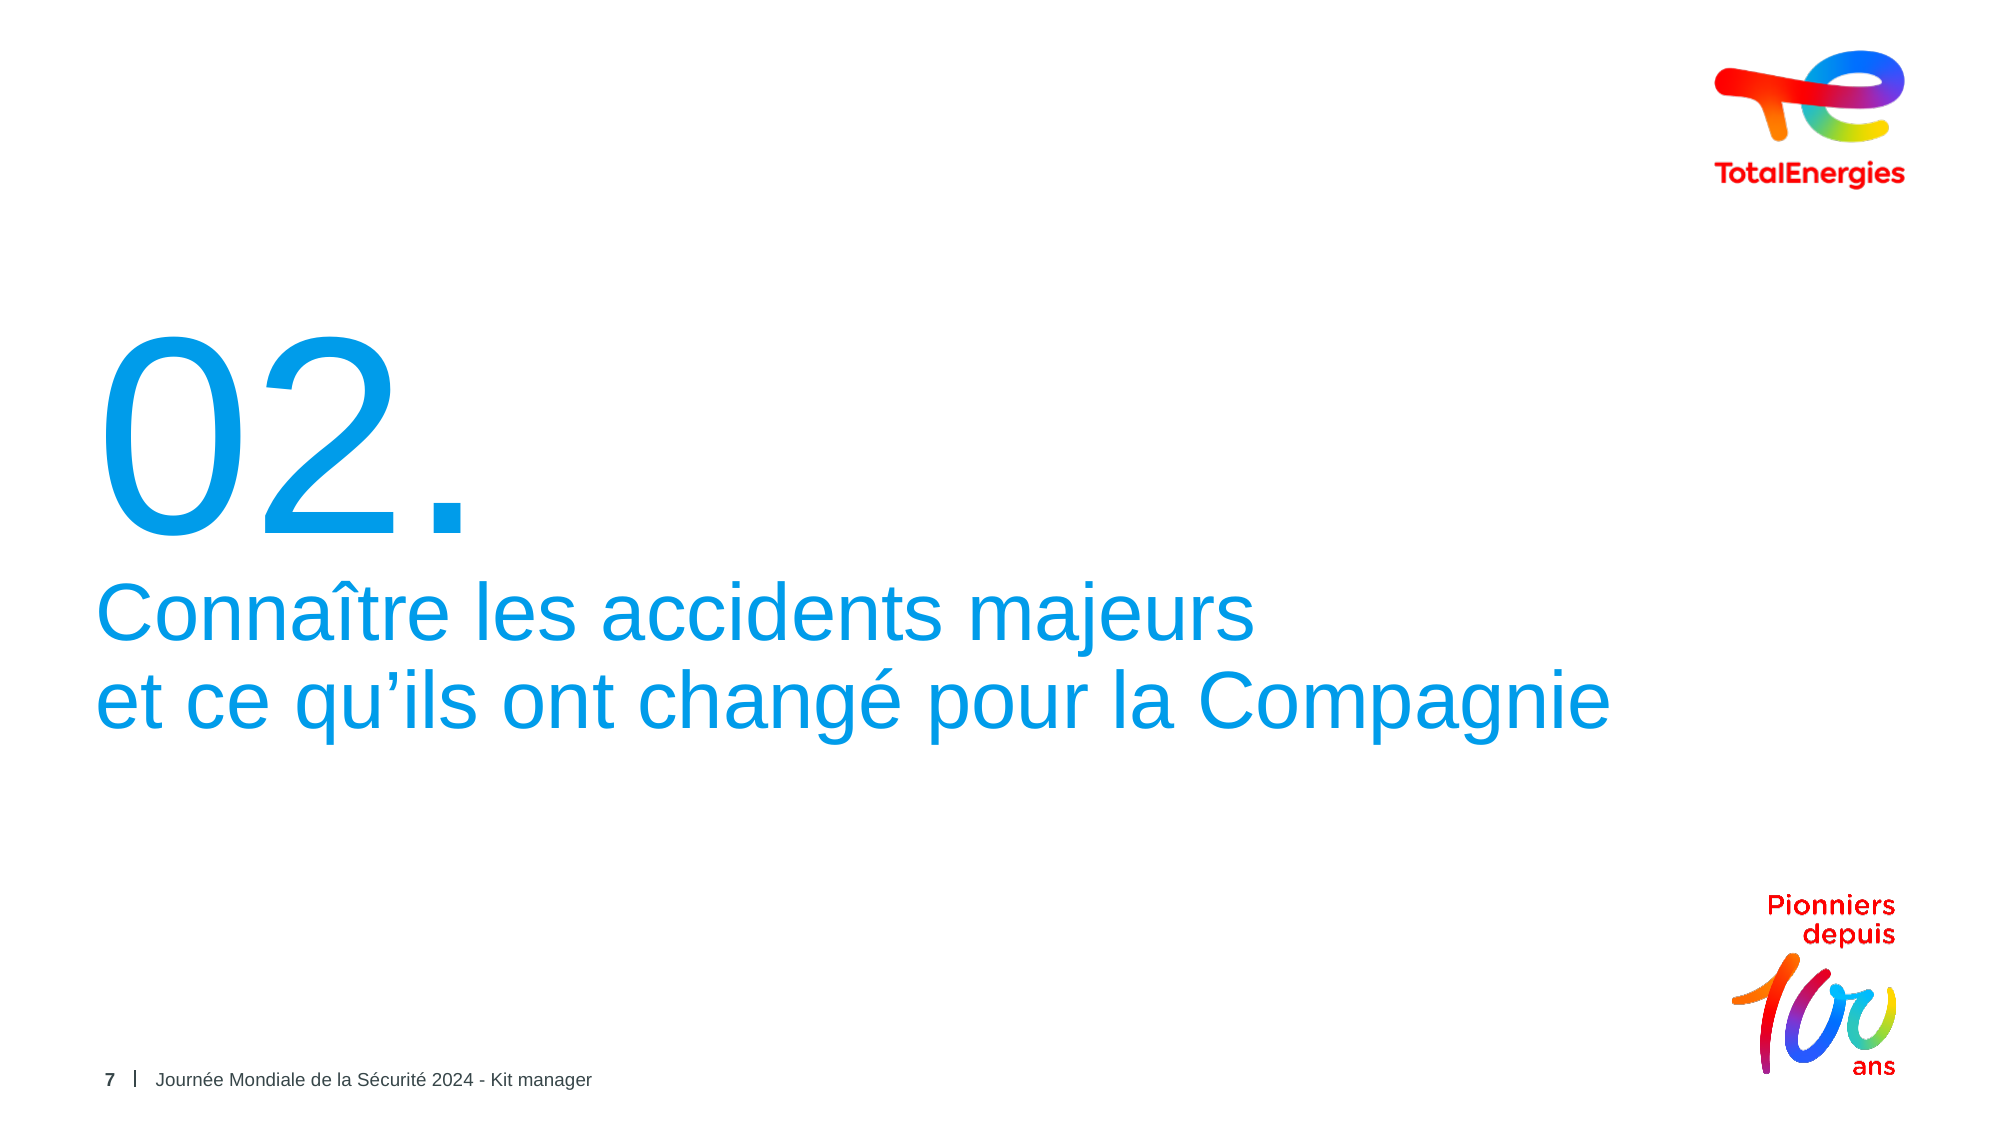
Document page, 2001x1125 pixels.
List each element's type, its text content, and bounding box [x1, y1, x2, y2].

footer Journée Mondiale de la Sécurité 2024 - Kit manager [140, 1058, 732, 1100]
picture [1712, 875, 1916, 1095]
slide_number 7 [35, 1058, 131, 1100]
list 02. [80, 244, 730, 552]
picture [1688, 24, 1931, 216]
title Connaître les accidents majeurs et ce qu’ils ont changé pour la Compagnie [80, 562, 1911, 752]
